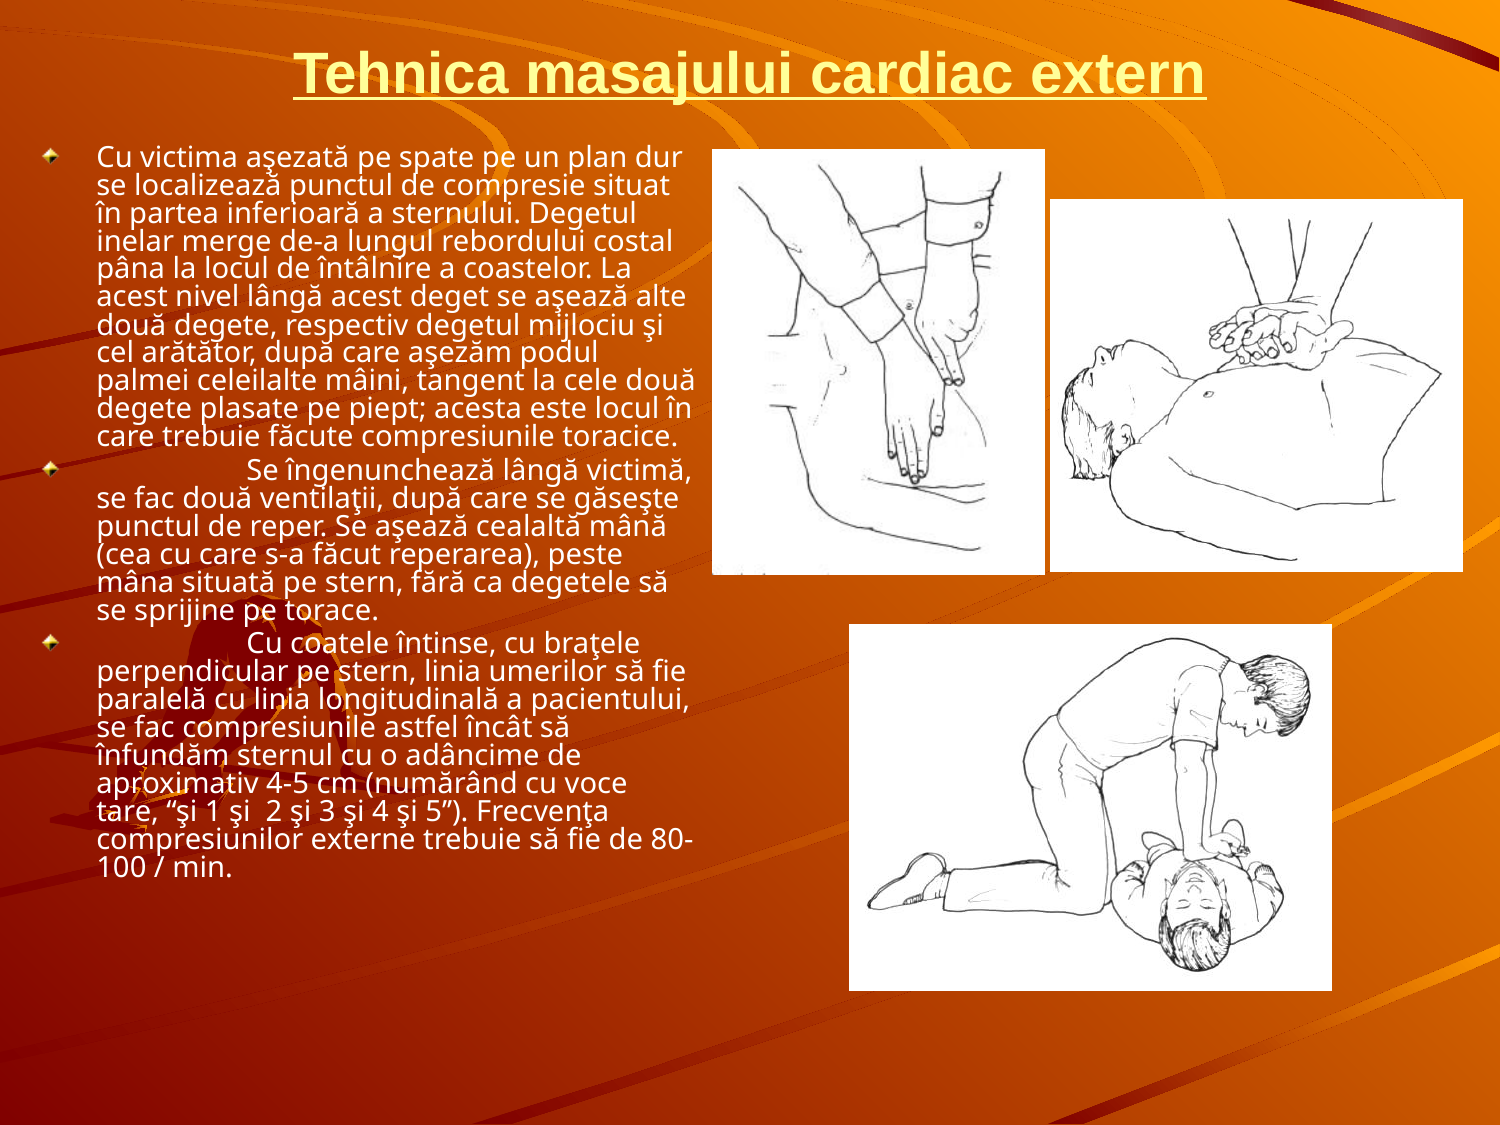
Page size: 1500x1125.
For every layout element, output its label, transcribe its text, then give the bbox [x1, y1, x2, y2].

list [712, 149, 1045, 576]
picture [39, 631, 61, 653]
picture [39, 145, 61, 166]
picture [849, 624, 1332, 991]
picture [1049, 199, 1463, 572]
list Cu victima aşezată pe spate pe un plan dur se localizează punctul de compresie situat în partea inferioară a sternului. Degetul inelar merge de-a lungul rebordului costal pâna la locul de întâlnire a coastelor. La acest nivel lângă acest deget se aşează alte două degete, respectiv degetul mijlociu şi cel arătător, după care aşezăm podul palmei celeilalte mâini, tangent la cele două degete plasate pe piept; acesta este locul în care trebuie făcute compresiunile toracice. Se îngenunchează lângă victimă, se fac două ventilaţii, după care se găseşte punctul de reper. Se aşează cealaltă mână (cea cu care s-a făcut reperarea), peste mâna situată pe stern, fără ca degetele să se sprijine pe torace. Cu coatele întinse, cu braţele perpendicular pe stern, linia umerilor să fie paralelă cu linia longitudinală a pacientului, se fac compresiunile astfel încât să înfundăm sternul cu o adâncime de aproximativ 4-5 cm (numărând cu voce tare, “şi 1 şi 2 şi 3 şi 4 şi 5’’). Frecvenţa compresiunilor externe trebuie să fie de 80-100 / min. [24, 137, 713, 1006]
picture [39, 458, 61, 479]
title Tehnica masajului cardiac extern [74, 25, 1426, 113]
